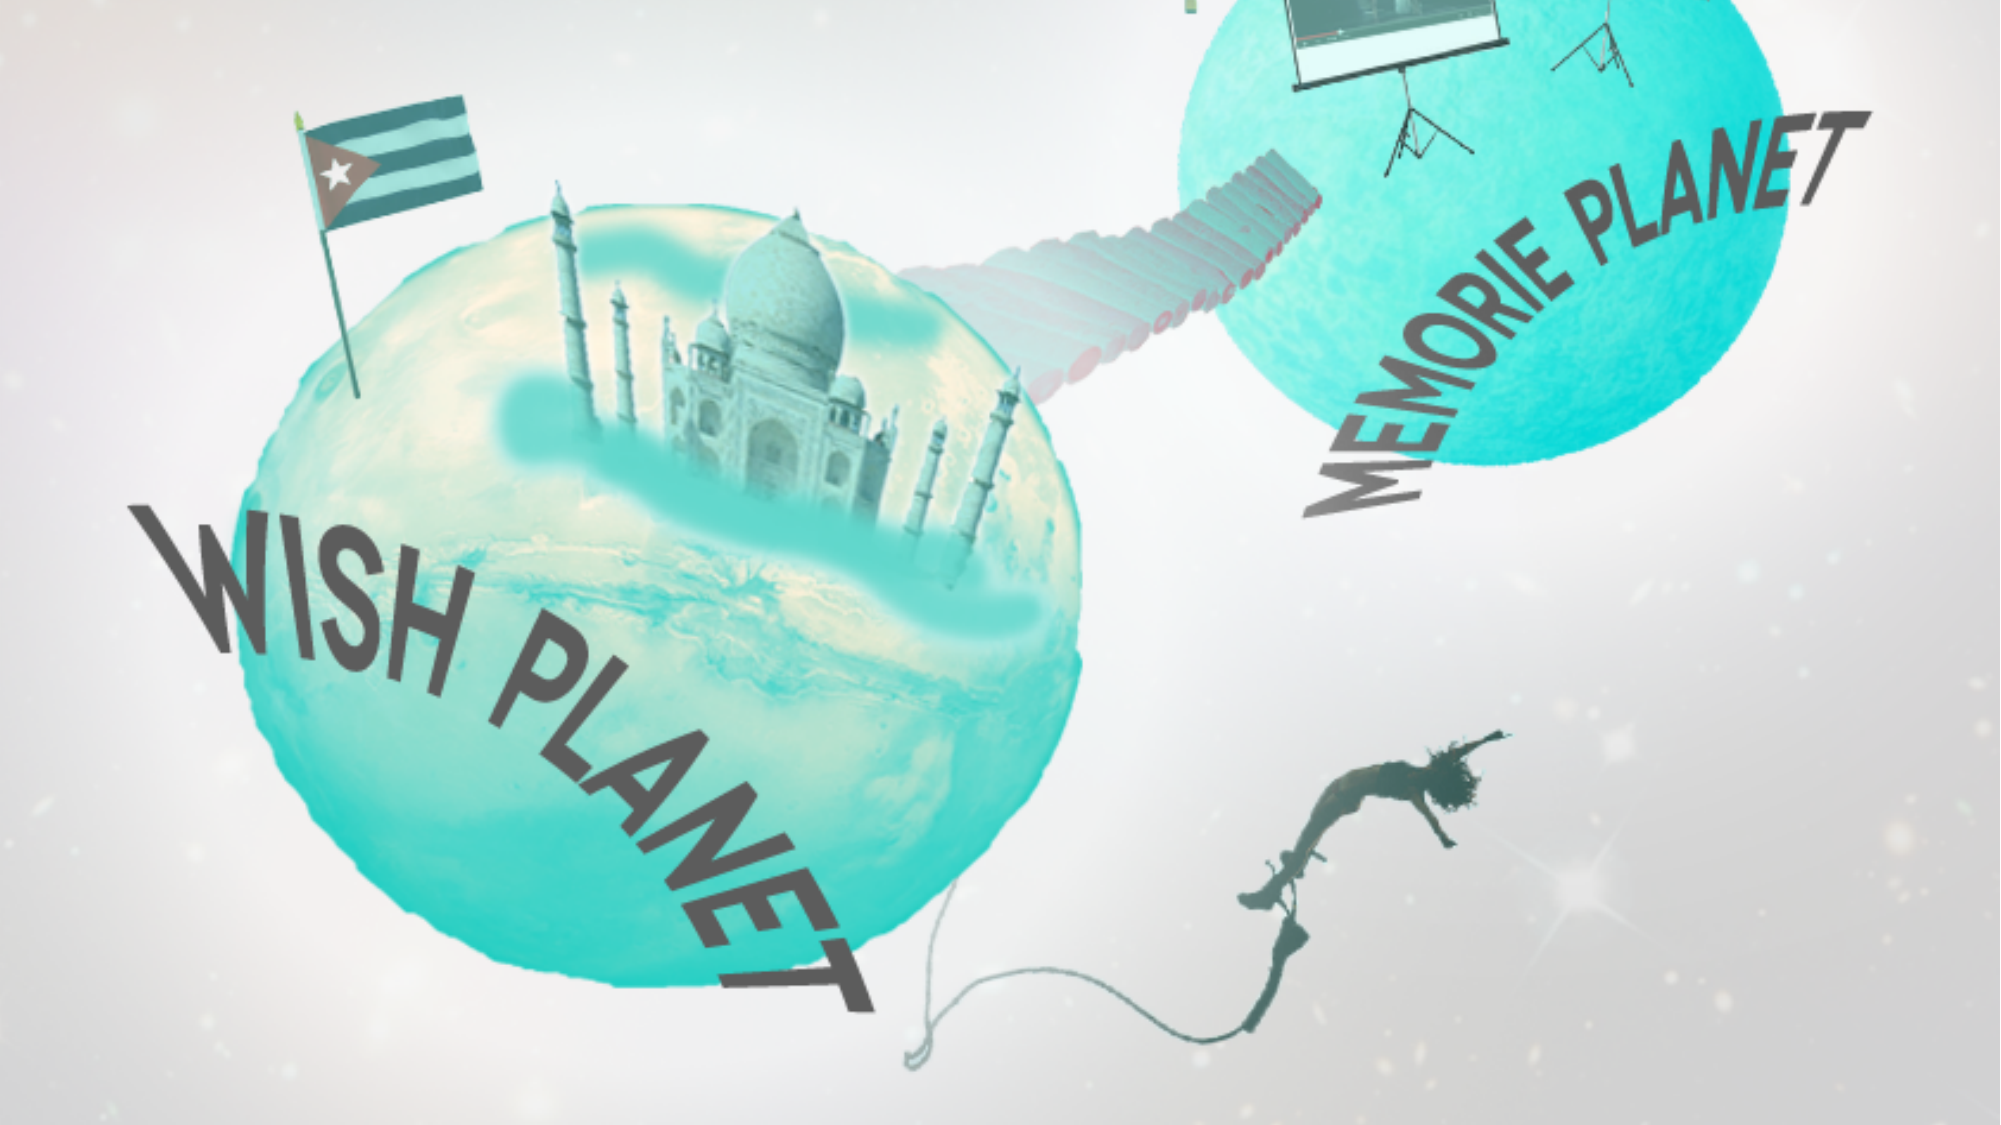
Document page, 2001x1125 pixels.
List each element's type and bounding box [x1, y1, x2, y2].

list [0, 0, 2000, 1125]
